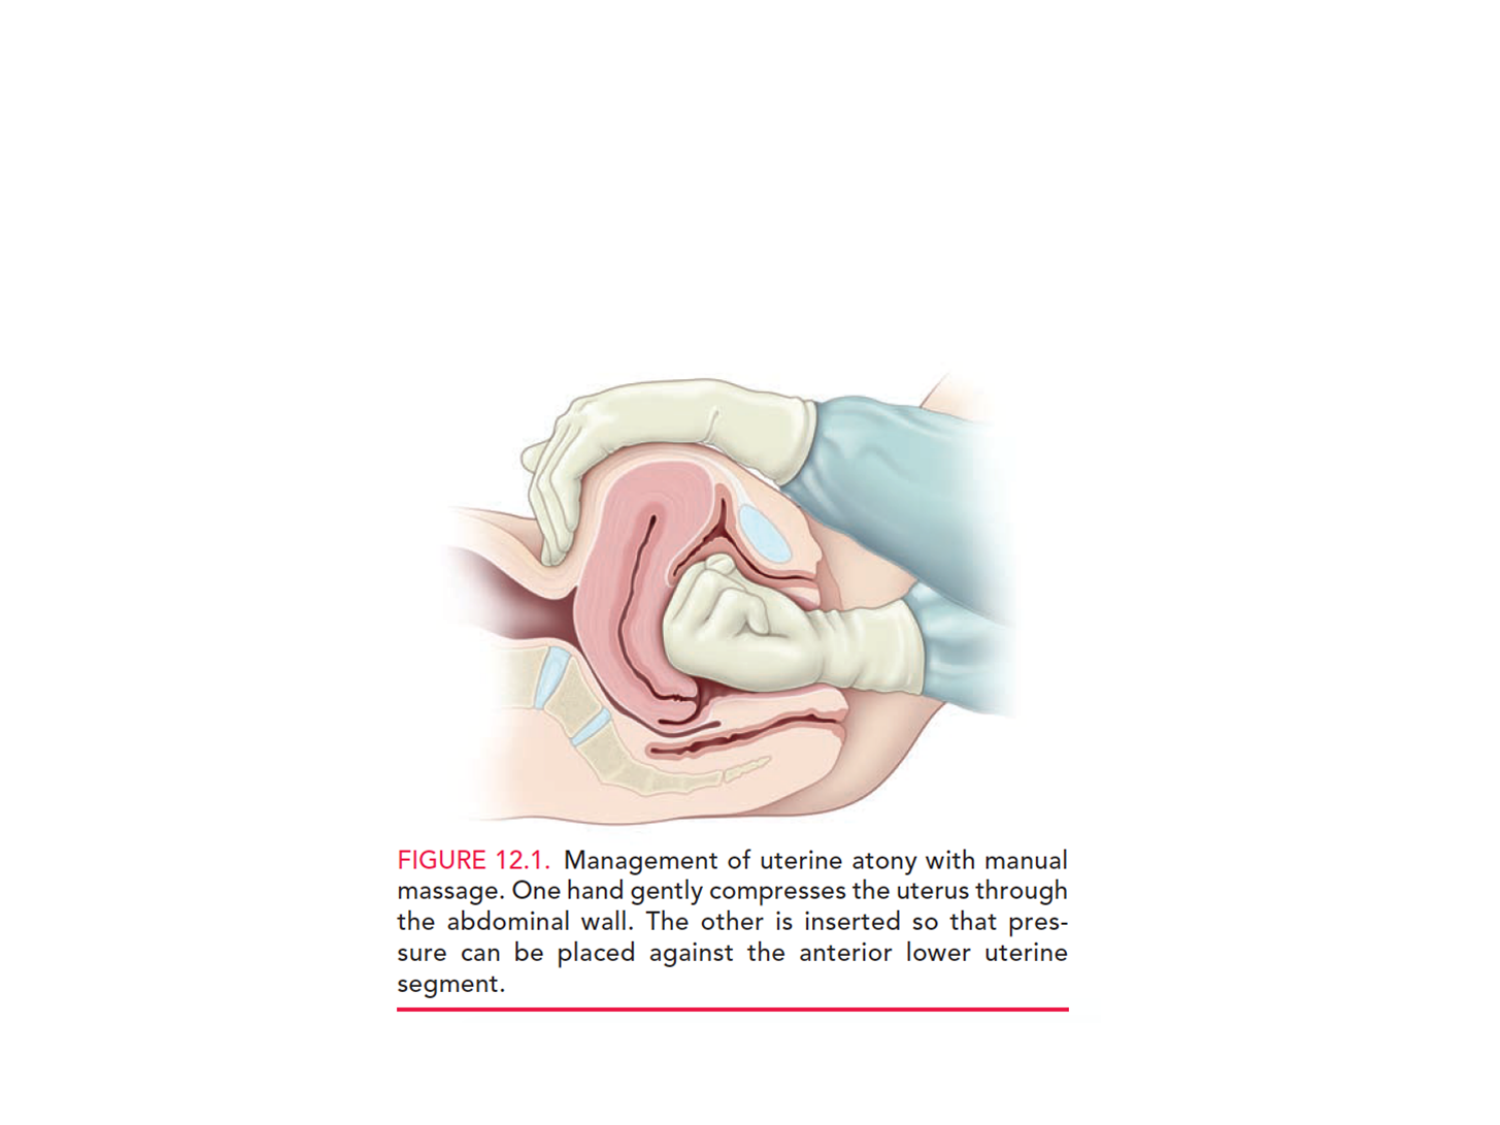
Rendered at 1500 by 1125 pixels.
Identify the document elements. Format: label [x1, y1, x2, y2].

list [371, 278, 1101, 1023]
